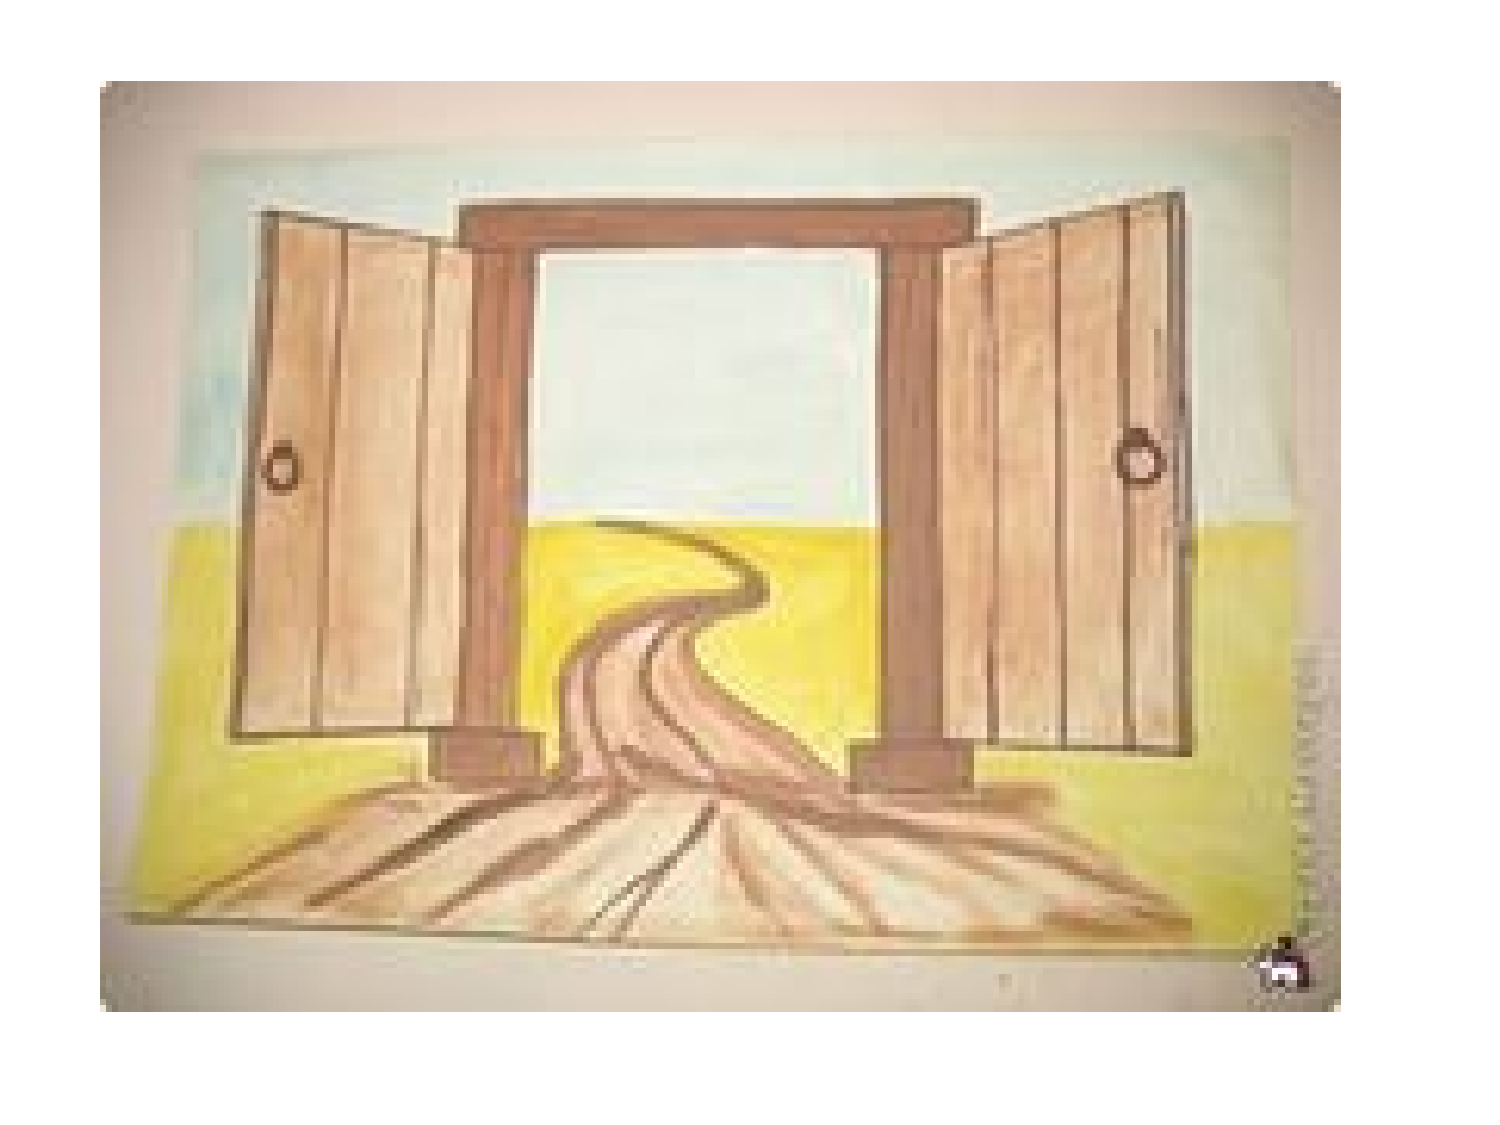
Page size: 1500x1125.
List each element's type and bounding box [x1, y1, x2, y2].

picture [100, 80, 1341, 1012]
